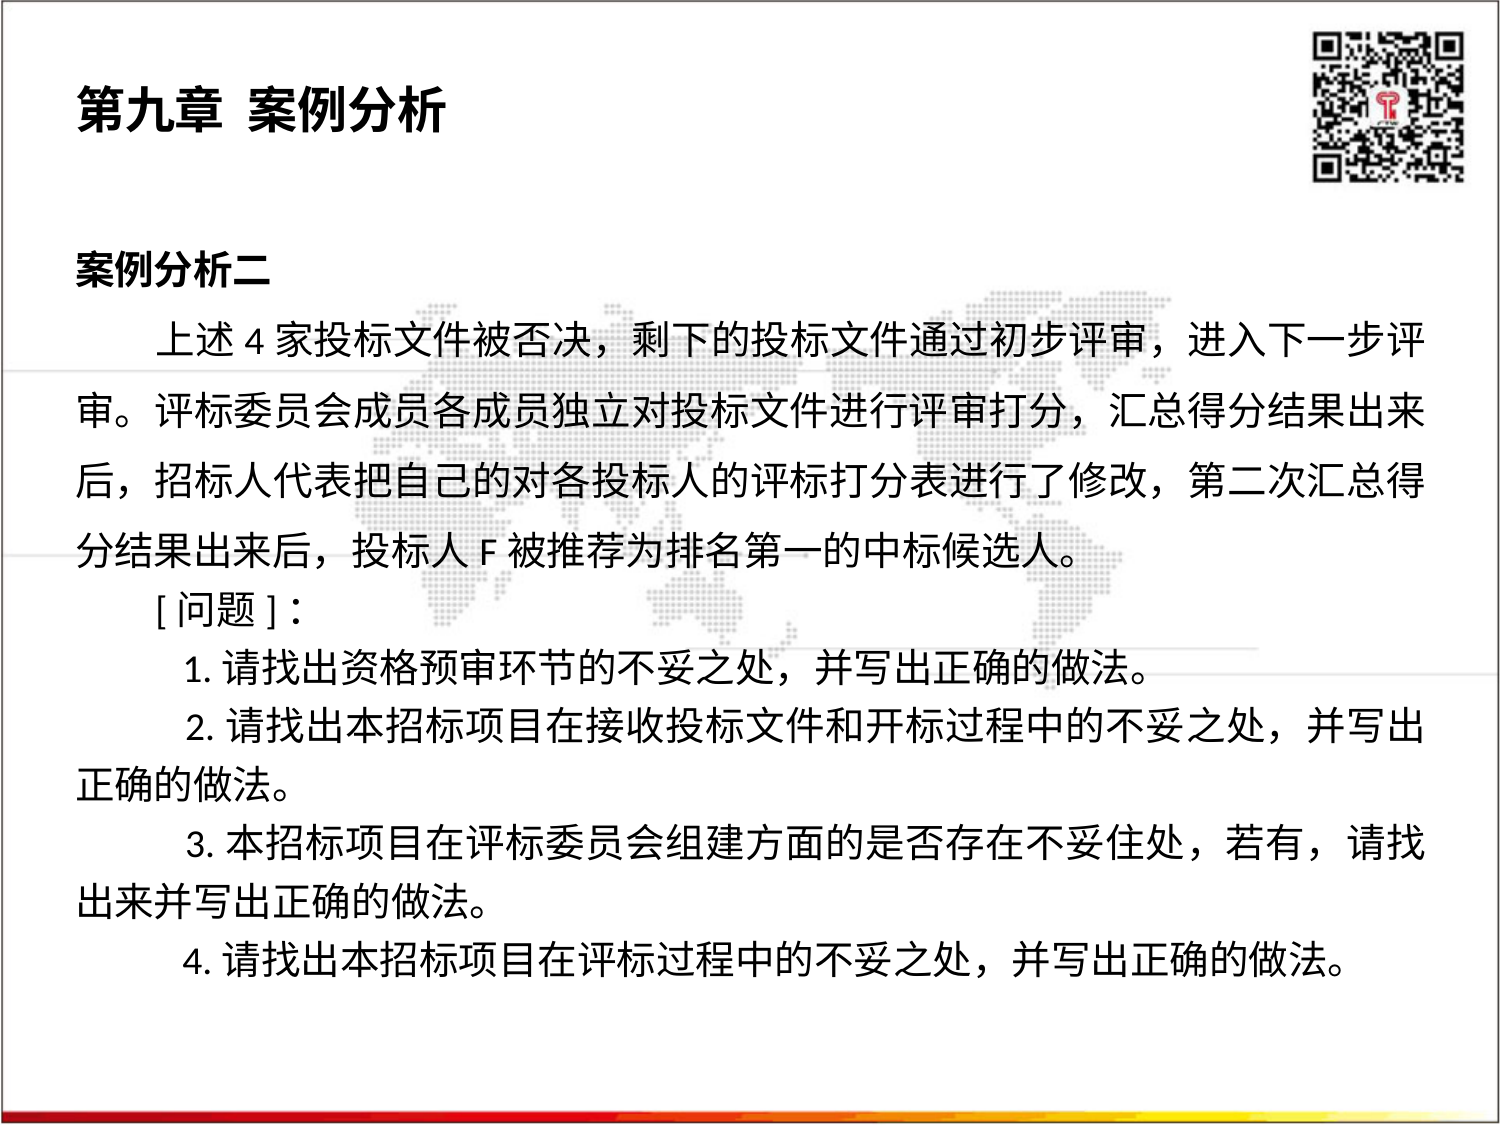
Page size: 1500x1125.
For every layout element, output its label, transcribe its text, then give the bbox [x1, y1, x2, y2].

text_box 案例分析二 上述4家投标文件被否决，剩下的投标文件通过初步评审，进入下一步评审。评标委员会成员各成员独立对投标文件进行评审打分，汇总得分结果出来后，招标人代表把自己的对各投标人的评标打分表进行了修改，第二次汇总得分结果出来后，投标人F被推荐为排名第一的中标候选人。 [问题]： 1.请找出资格预审环节的不妥之处，并写出正确的做法。 2.请找出本招标项目在接收投标文件和开标过程中的不妥之处，并写出正确的做法。 3.本招标项目在评标委员会组建方面的是否存在不妥住处，若有，请找出来并写出正确的做法。 4.请找出本招标项目在评标过程中的不妥之处，并写出正确的做法。 [60, 226, 1441, 990]
picture [0, 0, 1500, 1125]
text_box 第九章 案例分析 [60, 71, 1230, 147]
